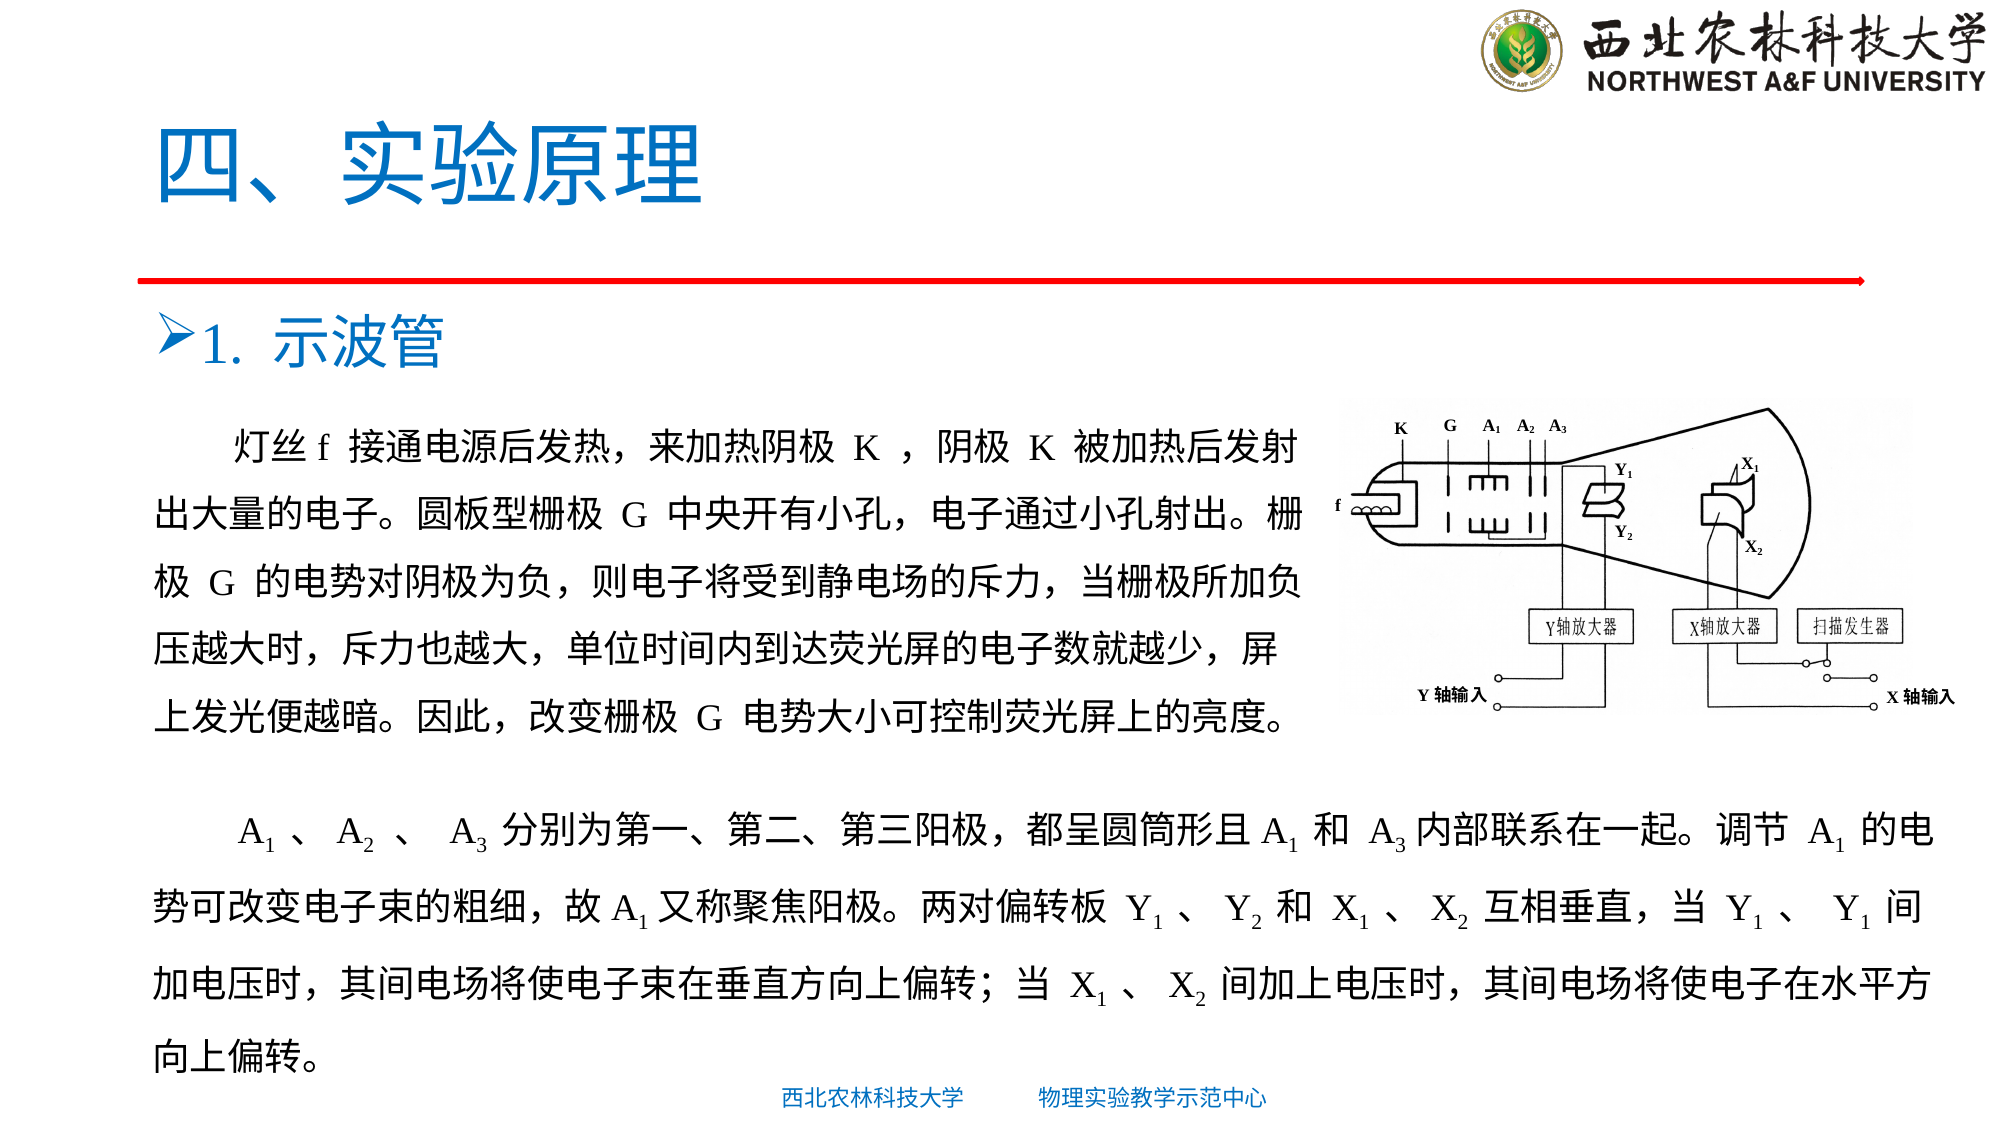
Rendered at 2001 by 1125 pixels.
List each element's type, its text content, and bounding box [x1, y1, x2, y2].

text_box A1 、A2 、 A3 分别为第一、第二、第三阳极，都呈圆筒形且A1 和 A3内部联系在一起。调节 A1 的电势可改变电子束的粗细，故A1又称聚焦阳极。两对偏转板 Y1 、Y2 和 X1 、X2 互相垂直，当 Y1 、 Y1 间加电压时，其间电场将使电子束在垂直方向上偏转；当 X1 、X2 间加上电压时，其间电场将使电子在水平方向上偏转。 [137, 773, 1968, 1017]
picture [1468, 0, 2000, 100]
picture [1315, 387, 1980, 726]
title 四、实验原理 [138, 60, 1864, 278]
list 1. 示波管 灯丝f 接通电源后发热，来加热阴极 K ，阴极 K 被加热后发射出大量的电子。圆板型栅极 G 中央开有小孔，电子通过小孔射出。栅极 G 的电势对阴极为负，则电子将受到静电场的斥力，当栅极所加负压越大时，斥力也越大，单位时间内到达荧光屏的电子数就越少，屏上发光便越暗。因此，改变栅极 G 电势大小可控制荧光屏上的亮度。 [138, 305, 1330, 773]
